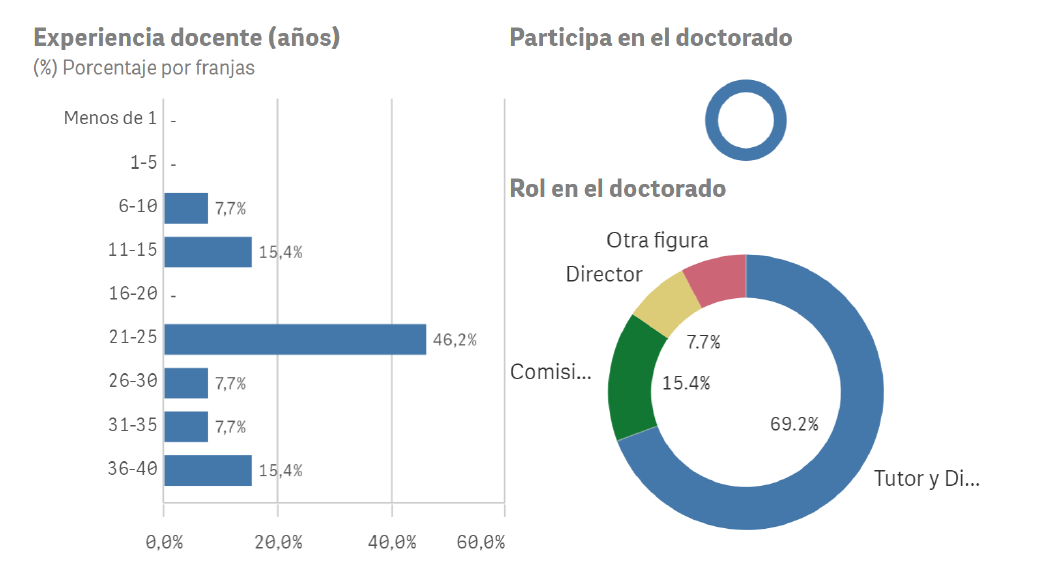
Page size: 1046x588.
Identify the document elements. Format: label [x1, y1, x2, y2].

picture [31, 21, 984, 567]
